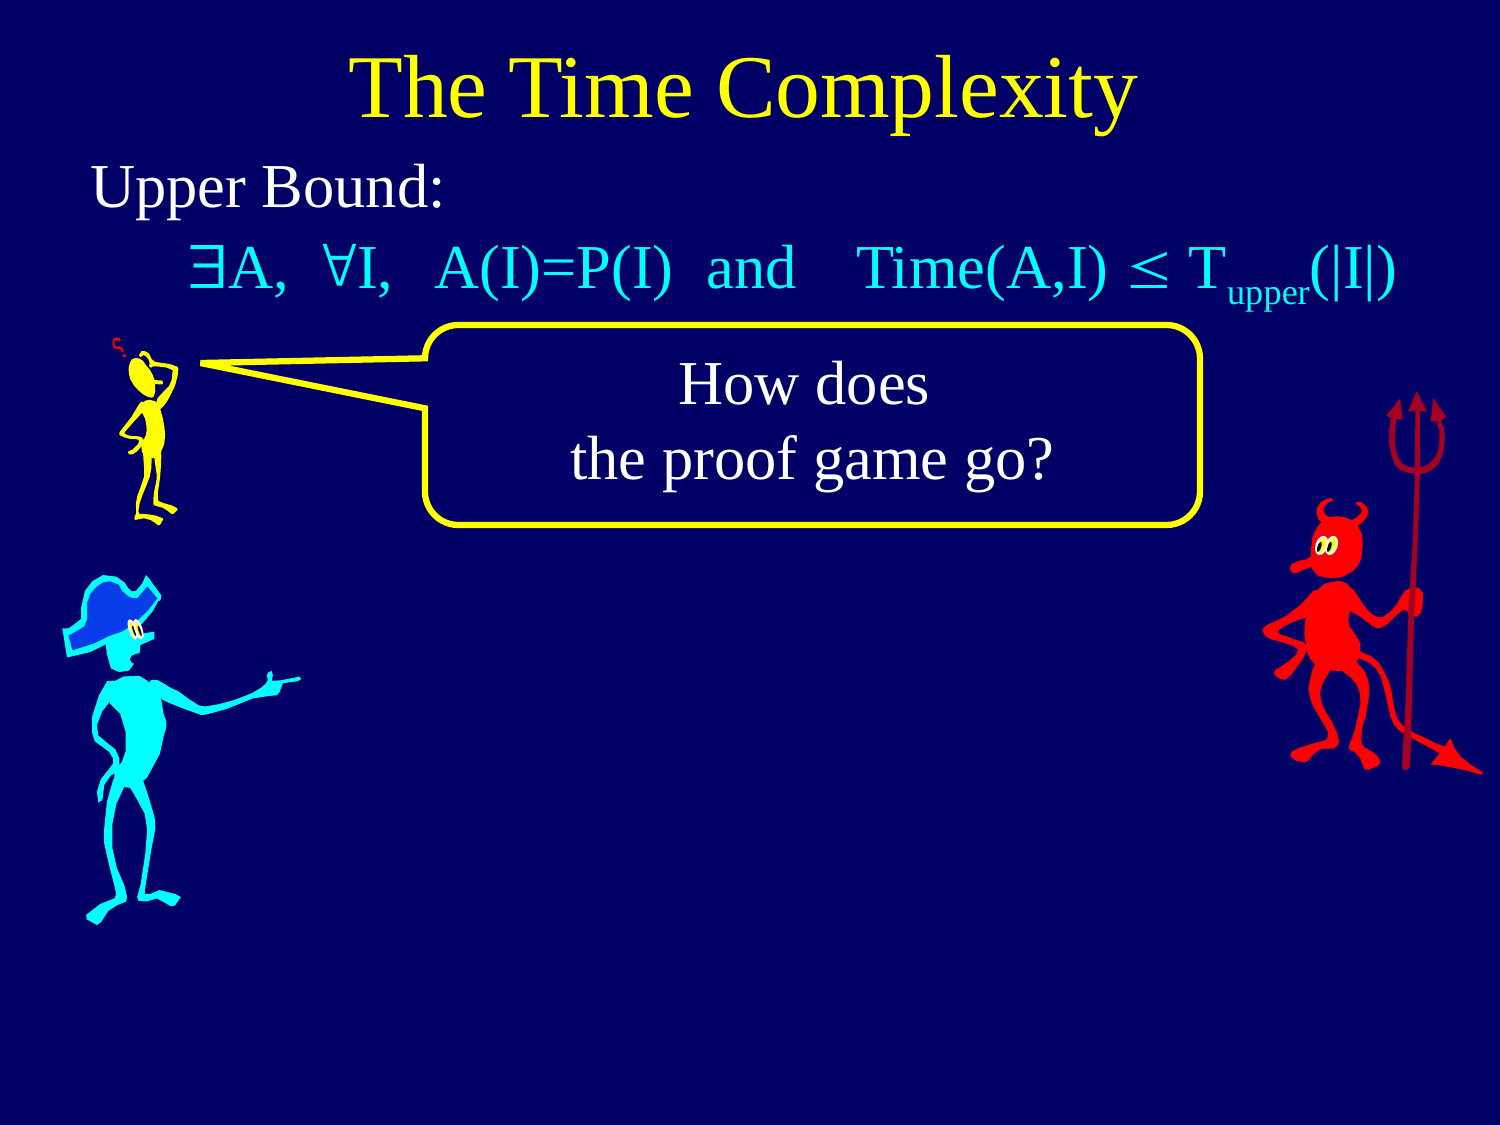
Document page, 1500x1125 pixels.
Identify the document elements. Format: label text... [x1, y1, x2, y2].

text_box How does the proof game go? [200, 324, 1201, 526]
title The Time Complexity [24, 0, 1463, 175]
text_box A(I)=P(I) [419, 219, 689, 309]
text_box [112, 337, 179, 526]
text_box $A, [172, 219, 304, 309]
text_box and [691, 219, 812, 309]
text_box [1262, 390, 1484, 776]
text_box Upper Bound: [75, 175, 461, 228]
text_box "I, [304, 219, 409, 309]
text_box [62, 574, 301, 926]
text_box Time(A,I) £ Tupper(|I|) [841, 218, 1412, 319]
